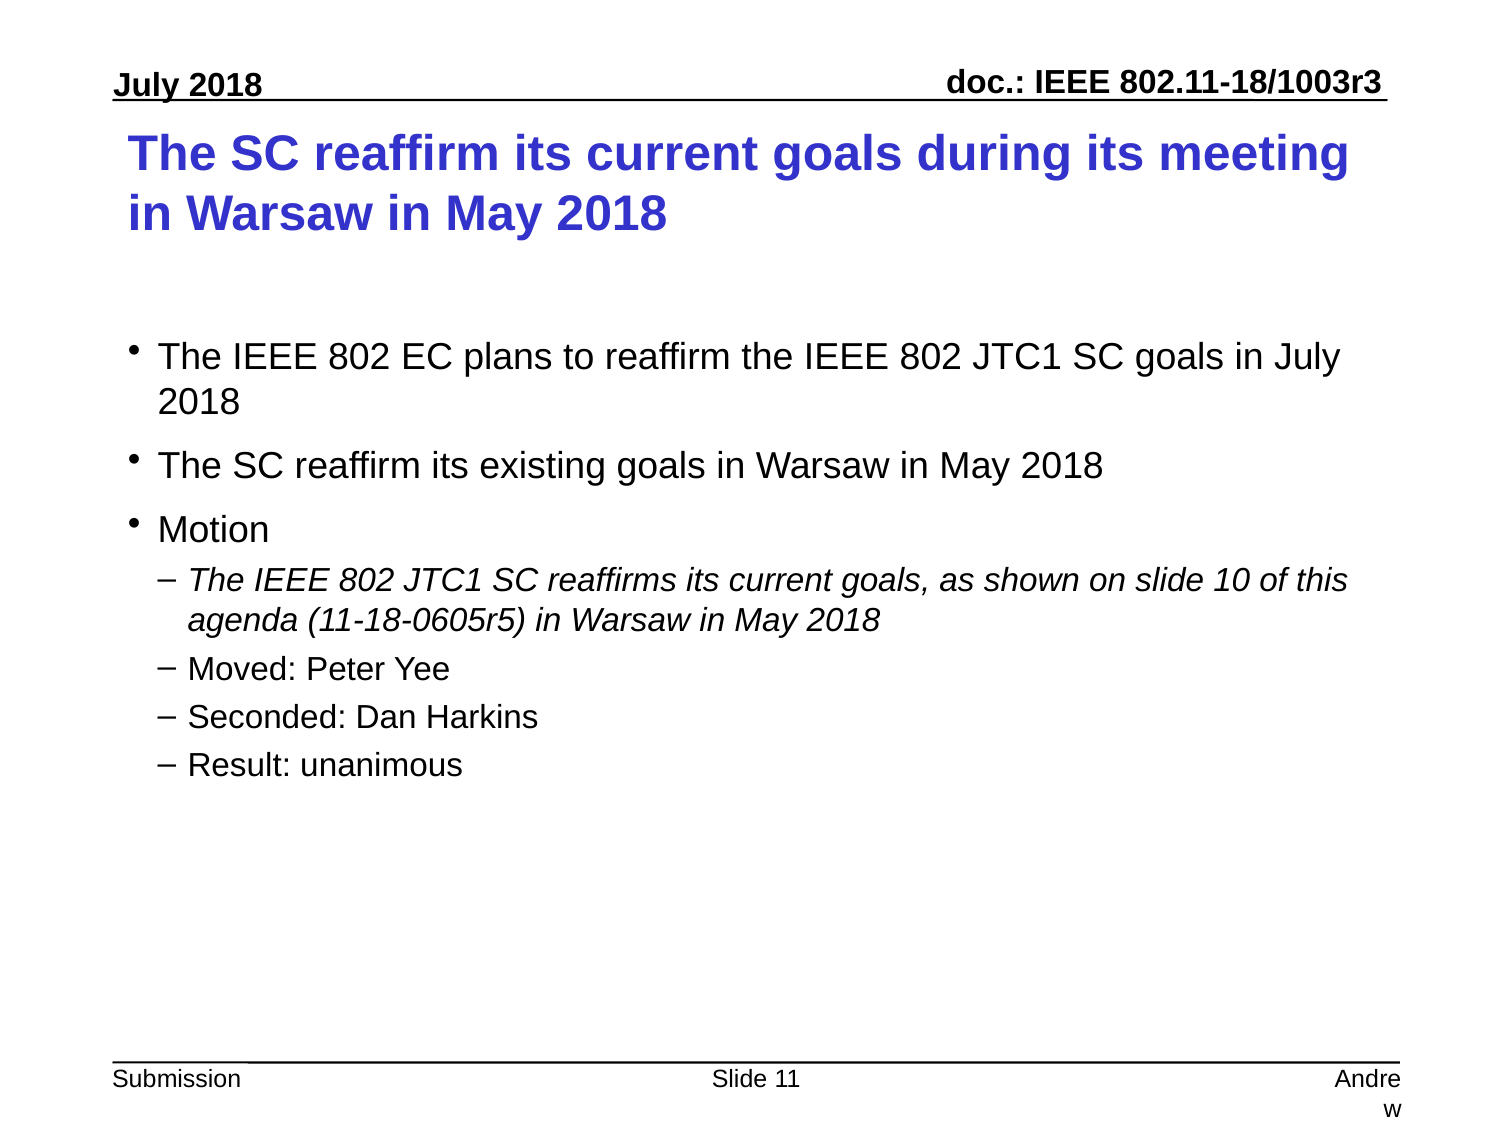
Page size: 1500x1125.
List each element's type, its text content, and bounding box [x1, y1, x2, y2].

list The IEEE 802 EC plans to reaffirm the IEEE 802 JTC1 SC goals in July 2018 The SC reaffirm its existing goals in Warsaw in May 2018 Motion The IEEE 802 JTC1 SC reaffirms its current goals, as shown on slide 10 of this agenda (11-18-0605r5) in Warsaw in May 2018 Moved: Peter Yee Seconded: Dan Harkins Result: unanimous [112, 324, 1388, 1000]
footer Andrew Myles, Cisco [1320, 1061, 1402, 1093]
slide_number Slide 11 [709, 1061, 803, 1093]
title The SC reaffirm its current goals during its meeting in Warsaw in May 2018 [112, 112, 1388, 288]
